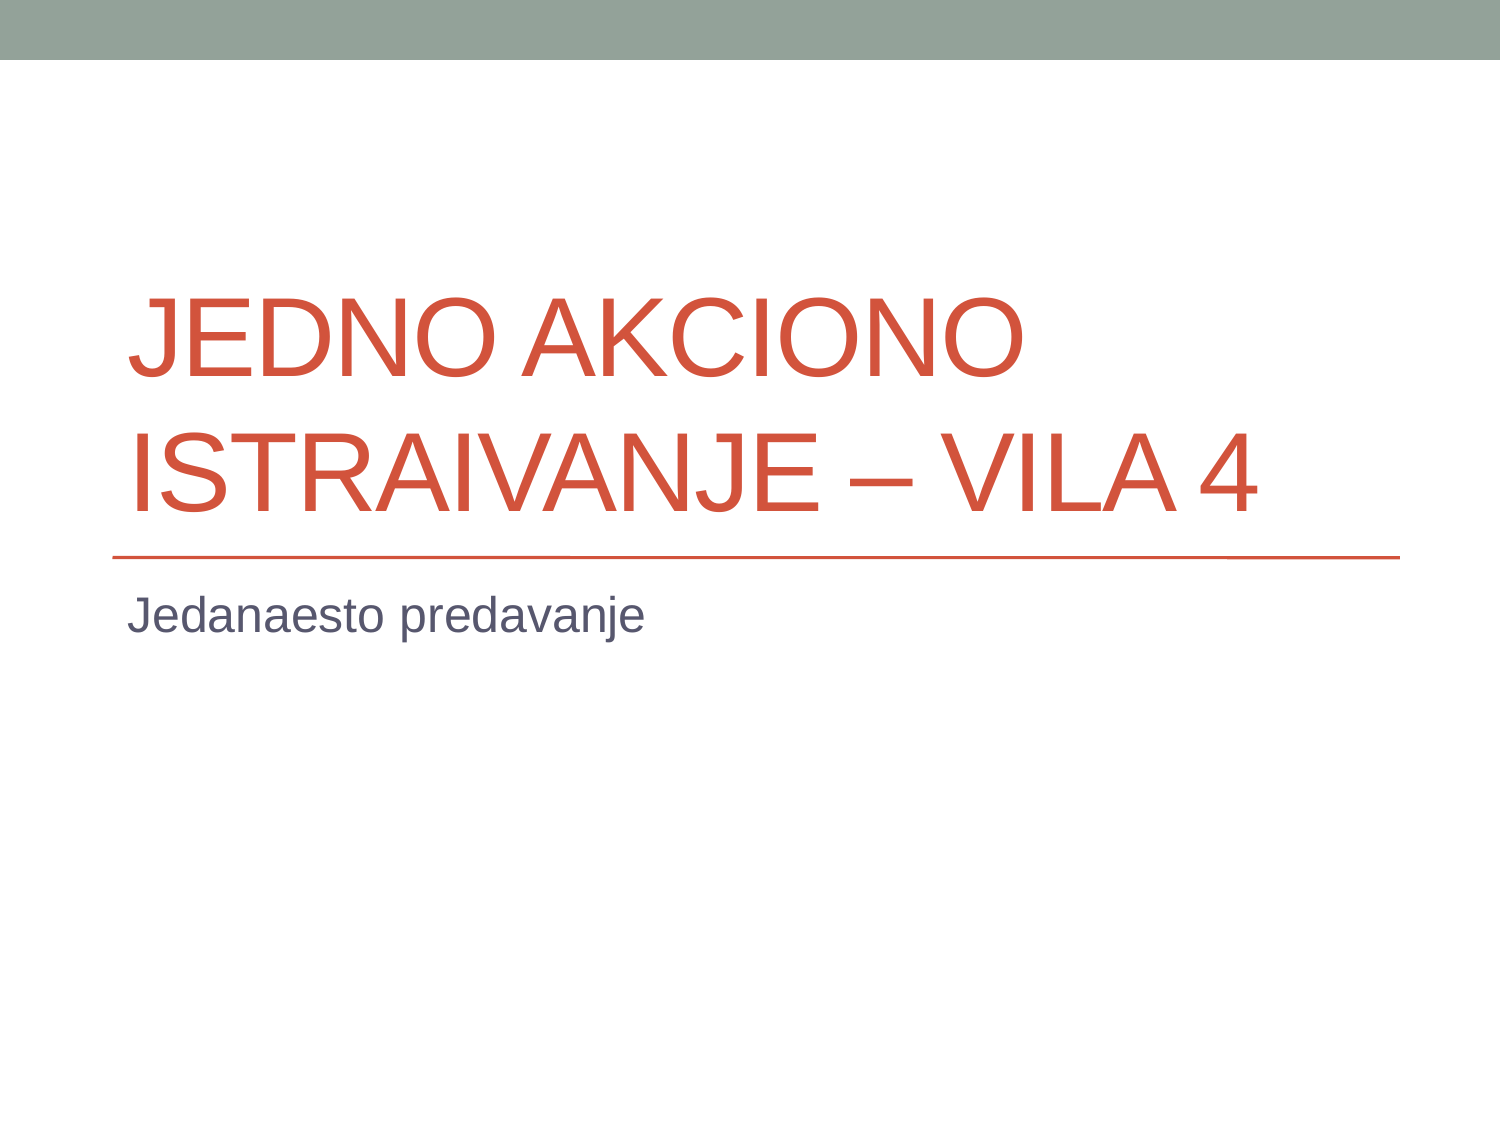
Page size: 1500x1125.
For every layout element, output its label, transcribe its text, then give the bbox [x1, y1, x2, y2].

subtitle Jedanaesto predavanje [112, 575, 1163, 863]
title Jedno akciono istraivanje – vila 4 [112, 224, 1400, 542]
